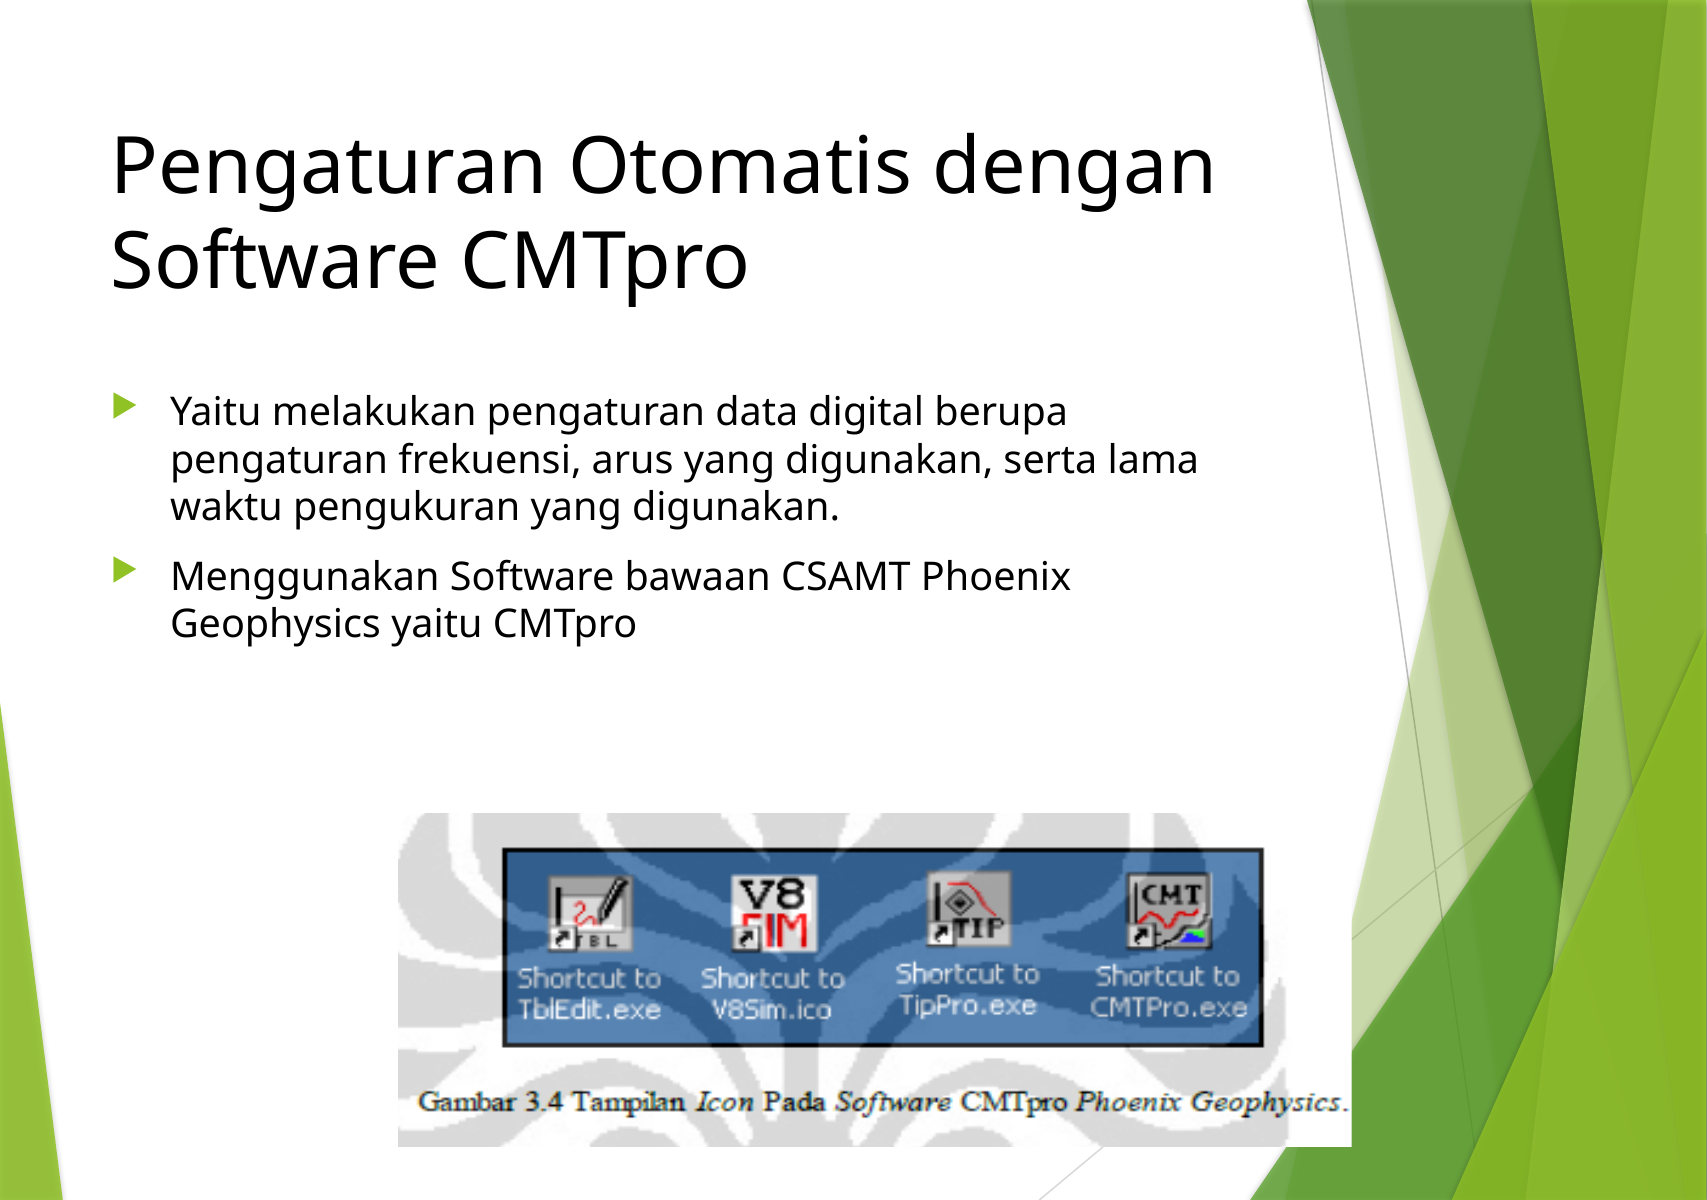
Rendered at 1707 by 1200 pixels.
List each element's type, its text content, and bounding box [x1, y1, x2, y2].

picture [397, 812, 1353, 1148]
title Pengaturan Otomatis dengan Software CMTpro [94, 106, 1298, 338]
list Yaitu melakukan pengaturan data digital berupa pengaturan frekuensi, arus yang digunakan, serta lama waktu pengukuran yang digunakan. Menggunakan Software bawaan CSAMT Phoenix Geophysics yaitu CMTpro [94, 378, 1298, 1058]
